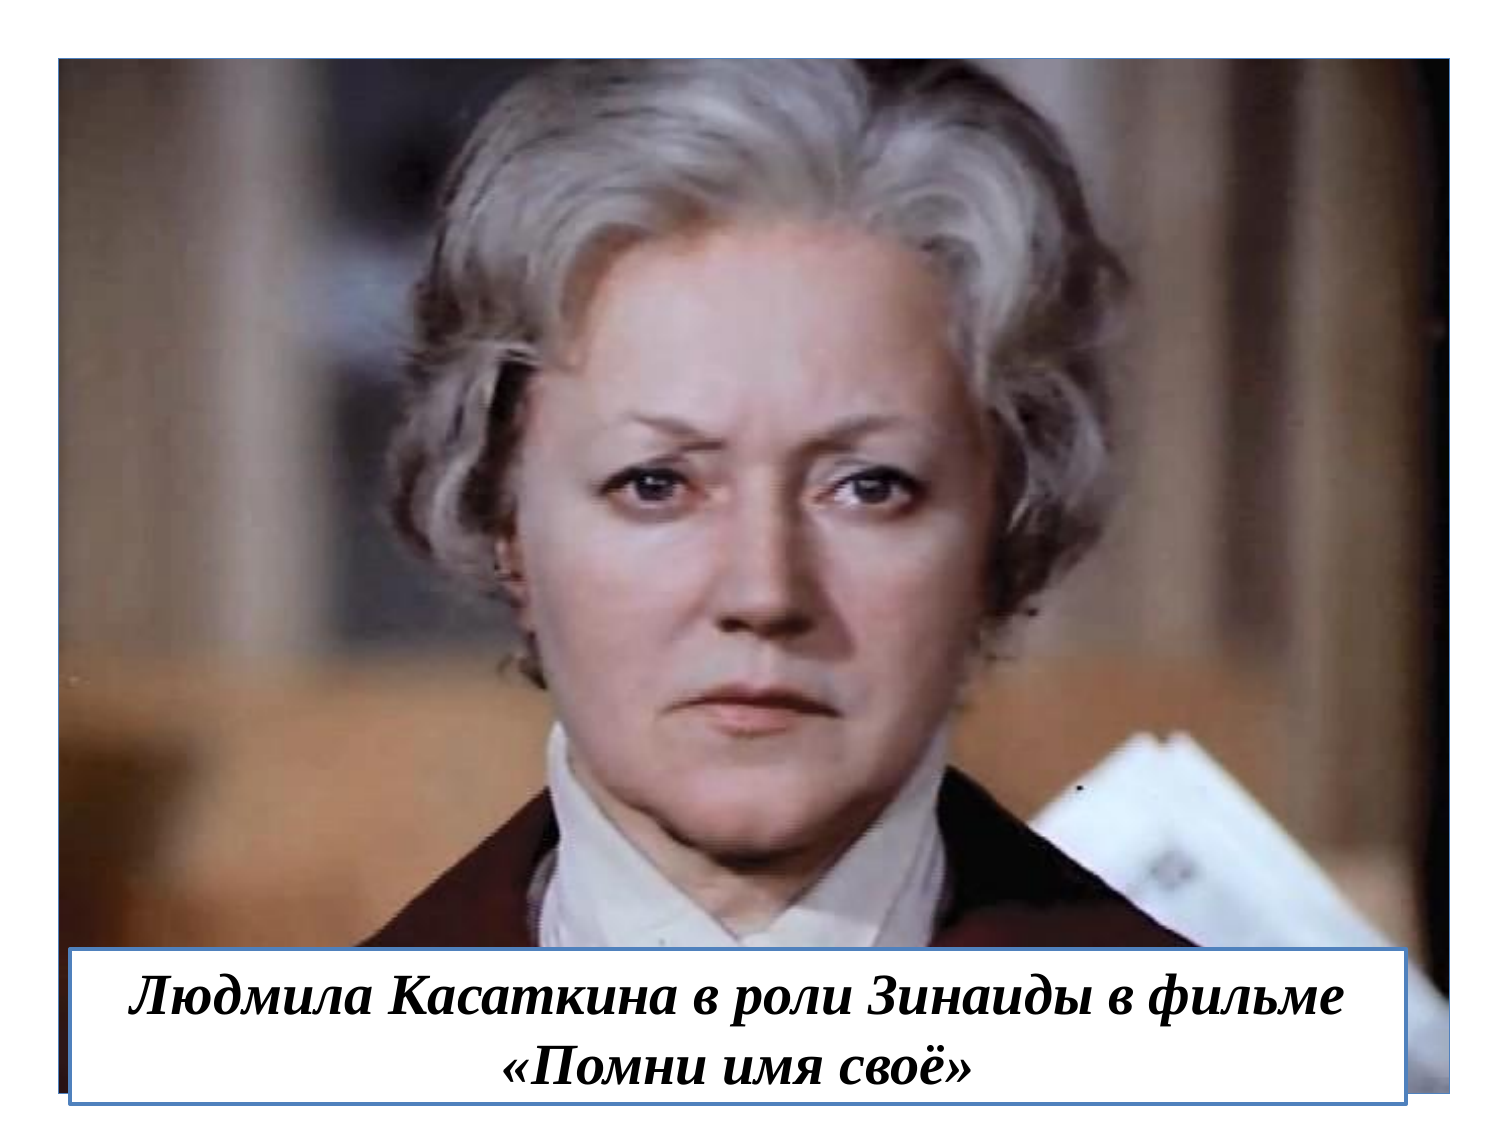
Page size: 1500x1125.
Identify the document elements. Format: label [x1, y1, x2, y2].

picture [58, 58, 1451, 1095]
